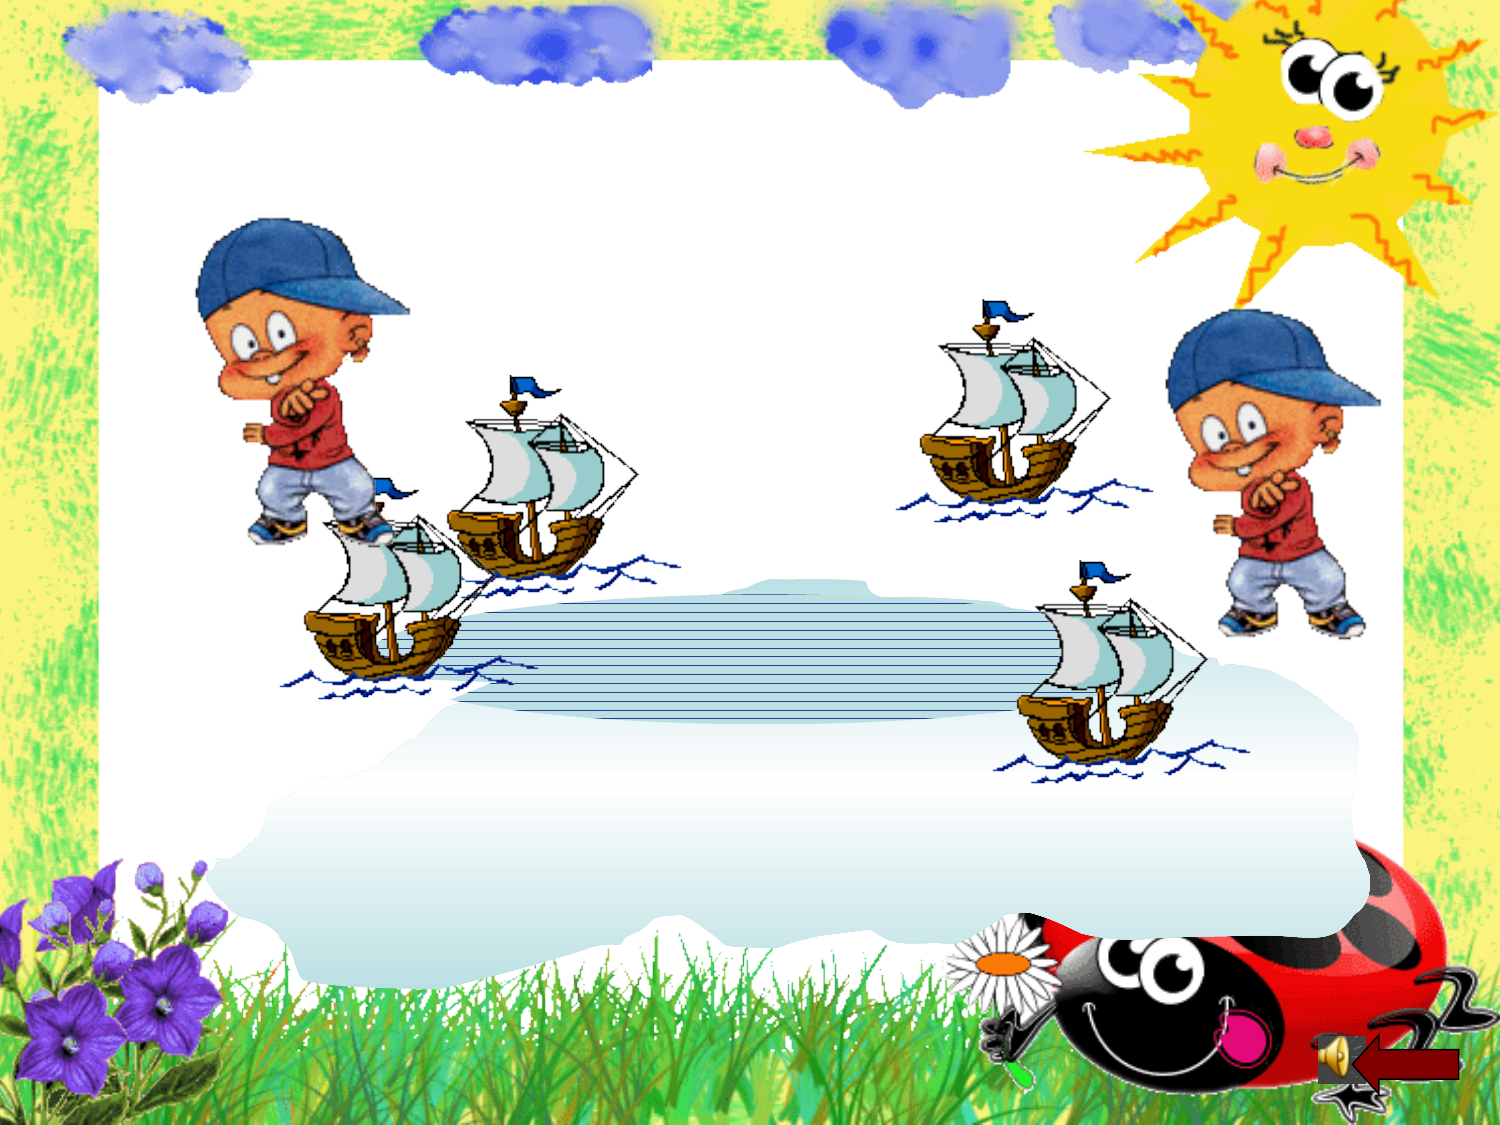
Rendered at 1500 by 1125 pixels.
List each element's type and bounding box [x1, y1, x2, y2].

text_box [897, 597, 977, 604]
text_box [520, 594, 977, 725]
picture [0, 0, 1500, 1125]
text_box [723, 579, 881, 597]
text_box [206, 668, 1371, 990]
text_box [1372, 1034, 1459, 1094]
